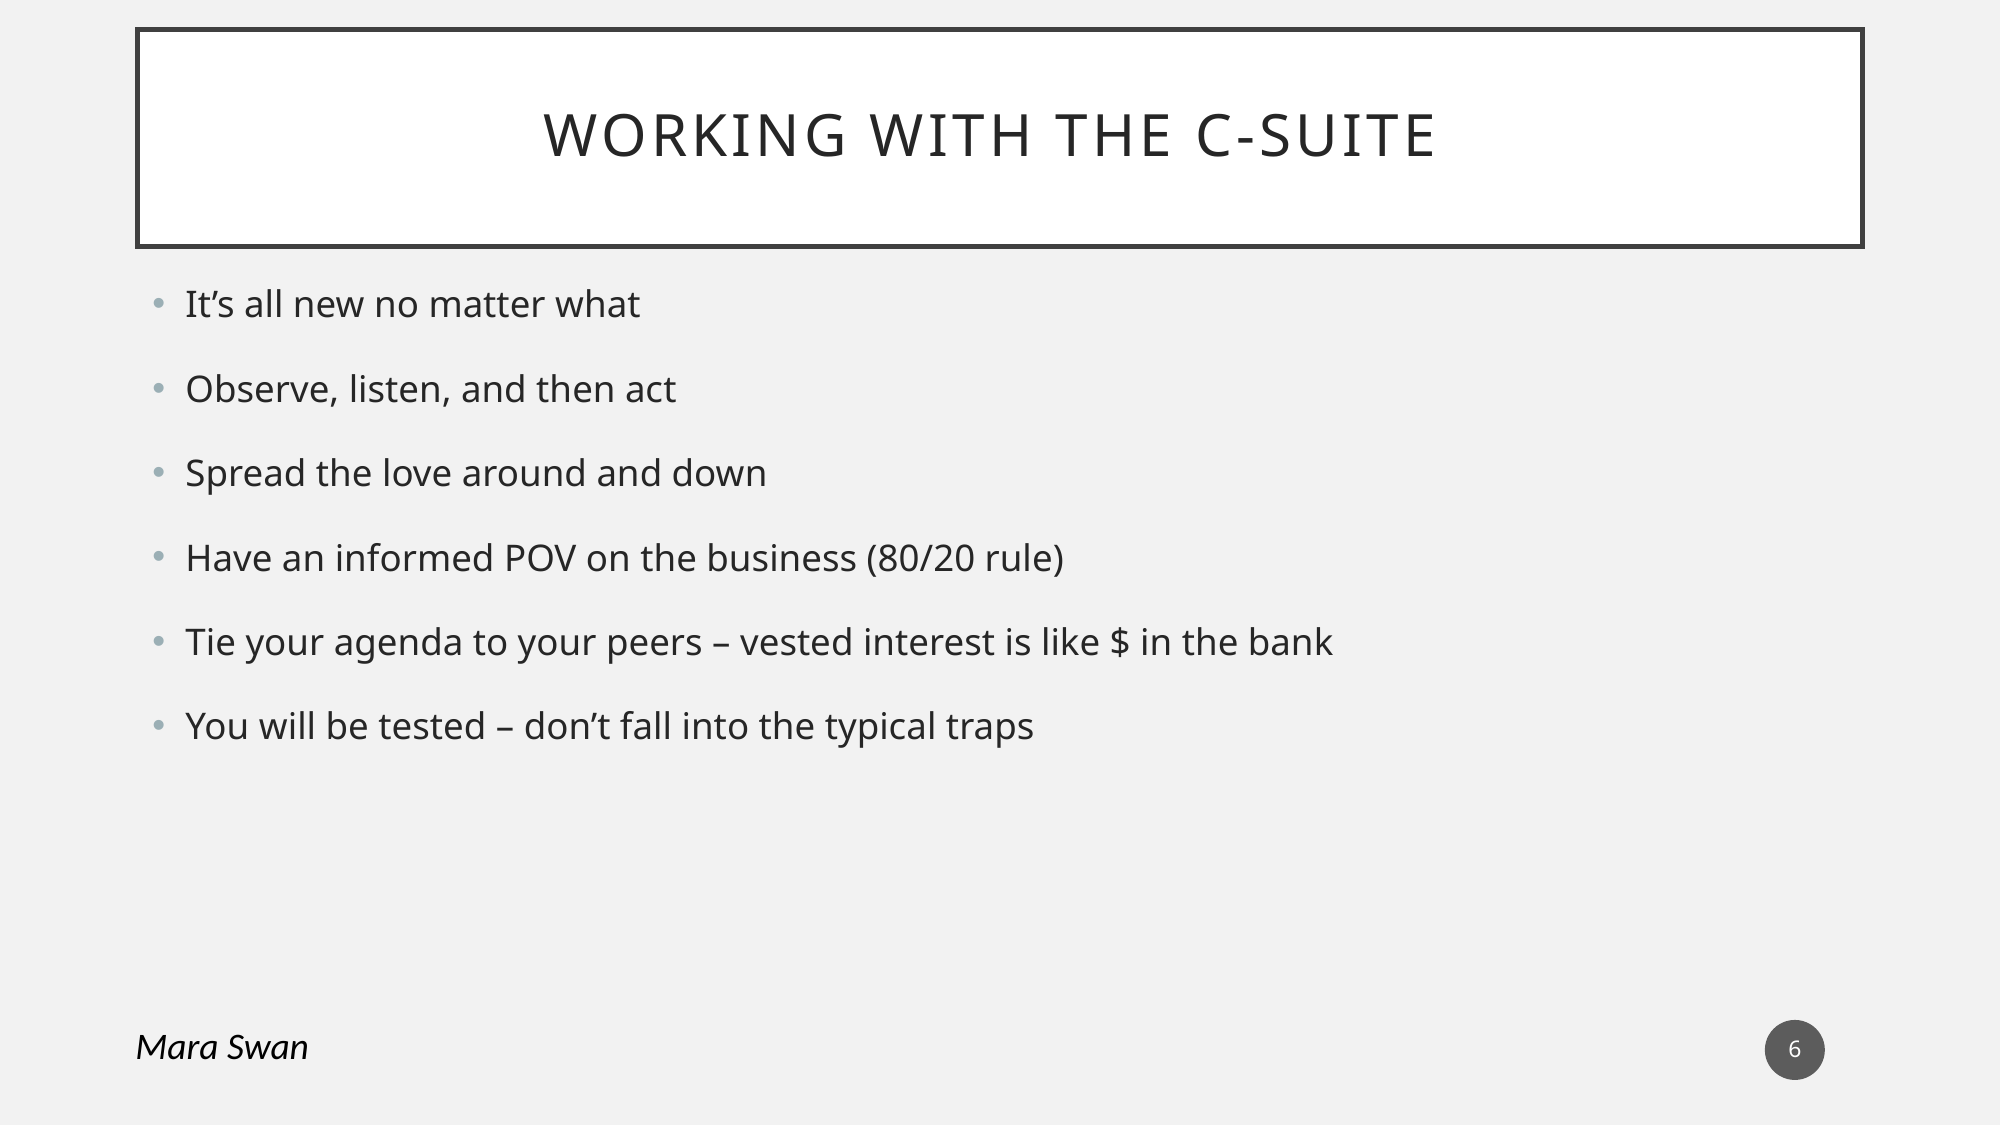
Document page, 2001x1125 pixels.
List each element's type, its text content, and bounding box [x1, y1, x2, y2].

text_box Mara Swan [120, 1014, 333, 1075]
list It’s all new no matter what Observe, listen, and then act Spread the love around and down Have an informed POV on the business (80/20 rule) Tie your agenda to your peers – vested interest is like $ in the bank You will be tested – don’t fall into the typical traps [137, 251, 1406, 761]
title Working with the C-Suite [135, 27, 1865, 249]
slide_number 6 [1764, 1019, 1825, 1080]
